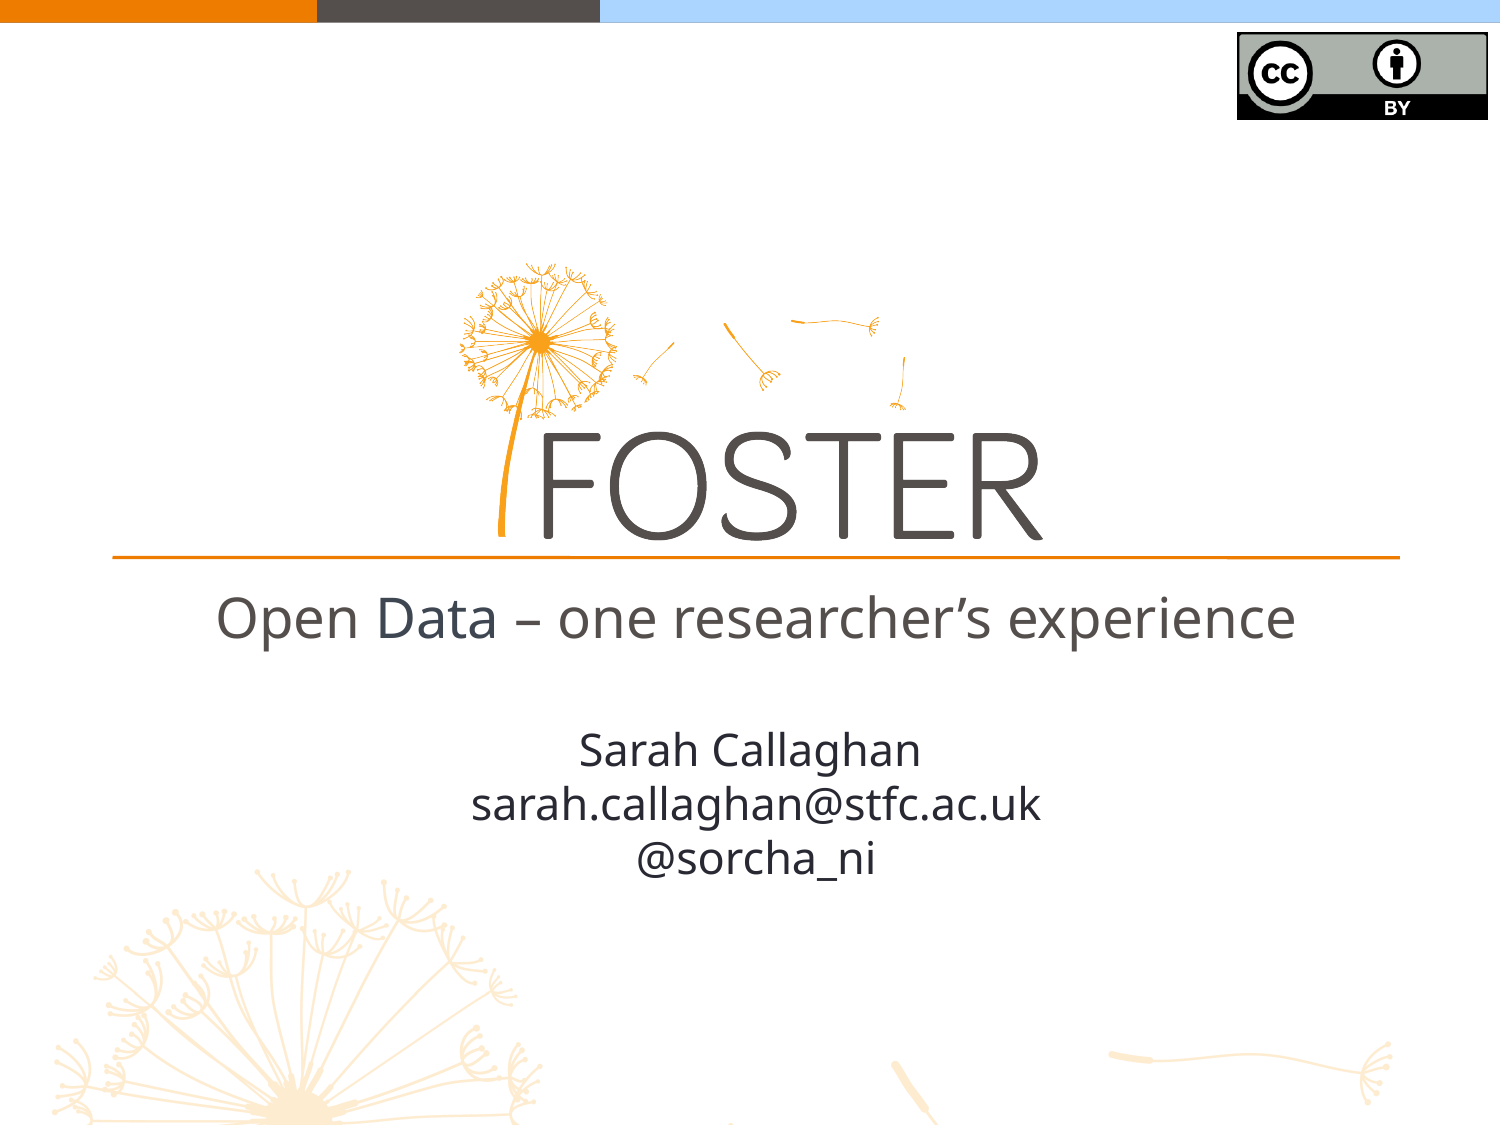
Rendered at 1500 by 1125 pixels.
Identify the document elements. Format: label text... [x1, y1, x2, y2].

picture [459, 263, 1043, 575]
picture [9, 861, 1400, 1125]
picture [1237, 32, 1488, 120]
subtitle Open Data – one researcher’s experience Sarah Callaghan sarah.callaghan@stfc.ac.uk @sorcha_ni [112, 575, 1400, 946]
